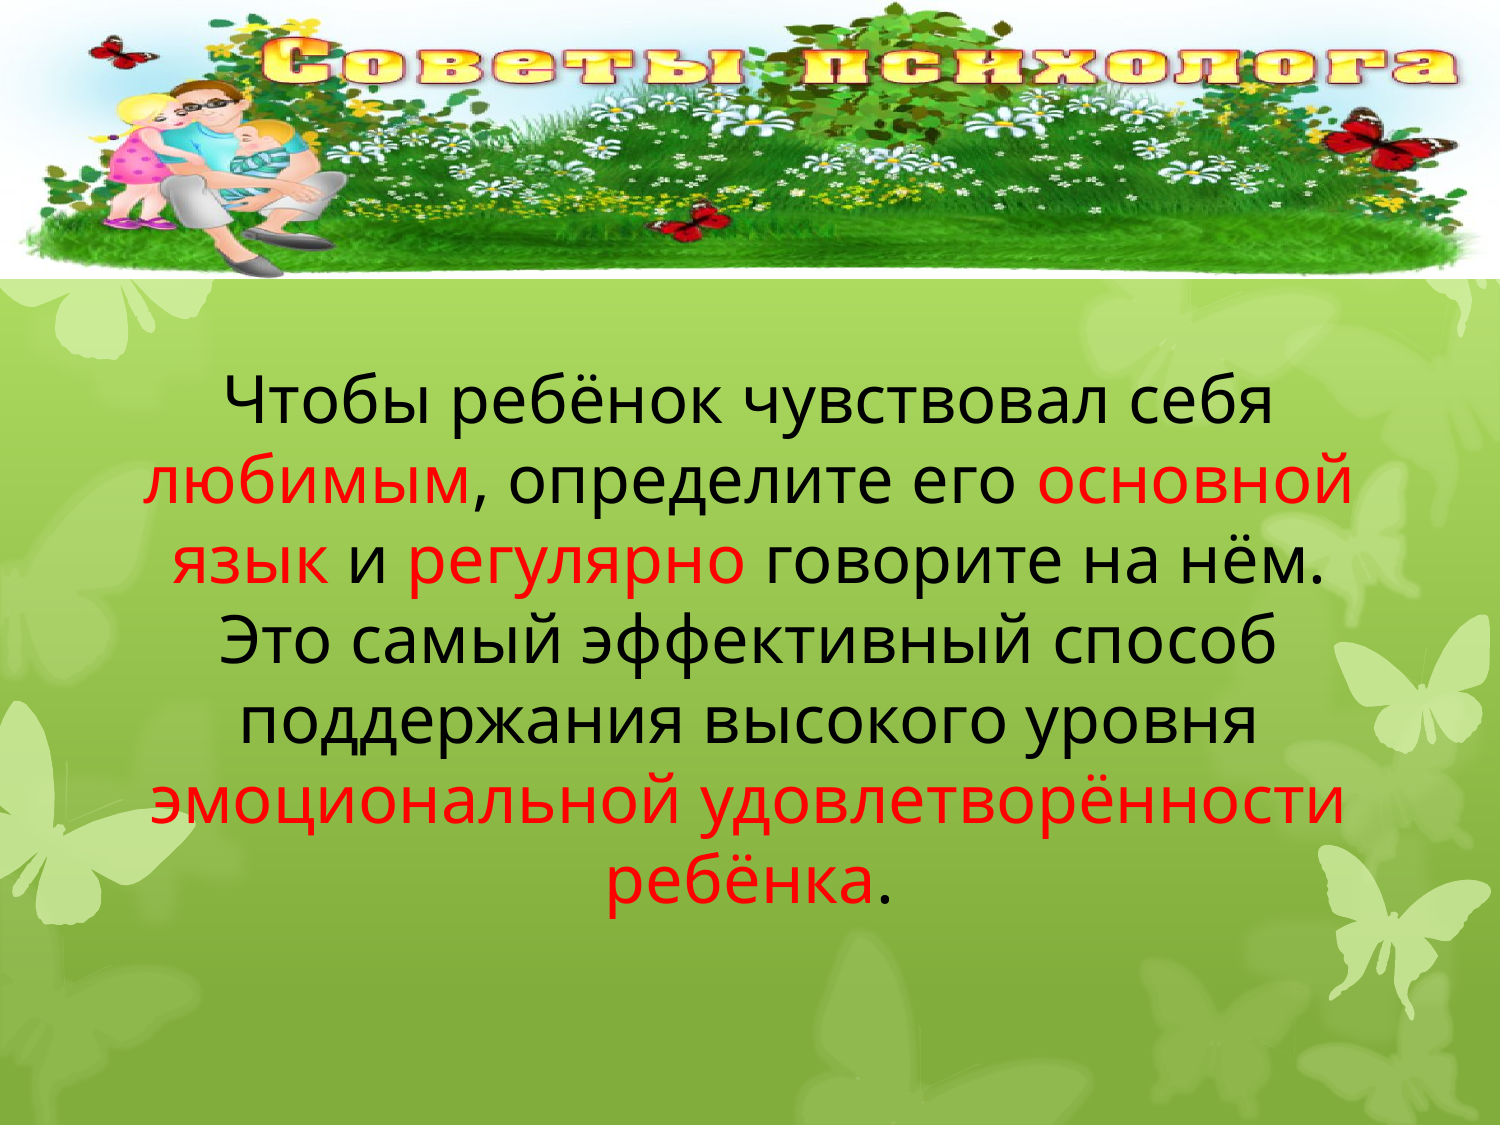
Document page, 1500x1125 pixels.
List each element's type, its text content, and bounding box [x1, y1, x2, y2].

text_box Чтобы ребёнок чувствовал себя любимым, определите его основной язык и регулярно говорите на нём. Это самый эффективный способ поддержания высокого уровня эмоциональной удовлетворённости ребёнка. [58, 349, 1441, 925]
picture [0, 0, 1500, 280]
